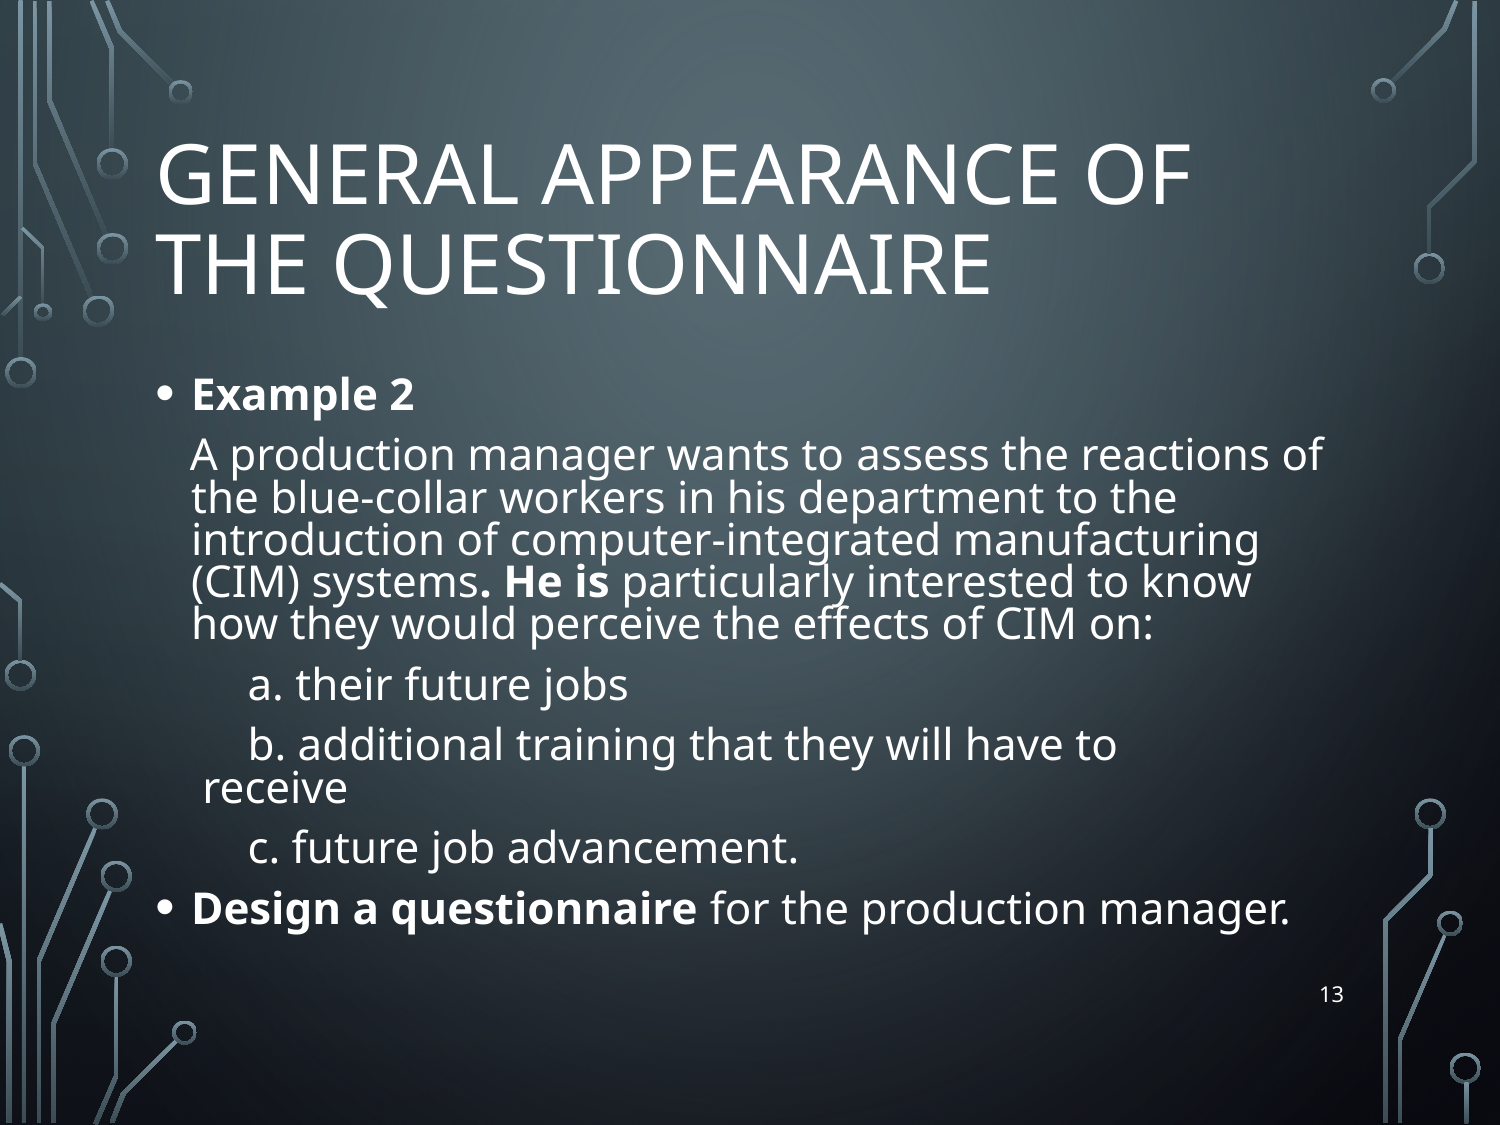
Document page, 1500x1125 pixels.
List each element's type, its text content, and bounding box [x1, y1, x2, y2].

slide_number 13 [1264, 965, 1360, 1025]
title General Appearance of the Questionnaire [140, 101, 1360, 344]
list Example 2 A production manager wants to assess the reactions of the blue-collar workers in his department to the introduction of computer-integrated manufacturing (CIM) systems. He is particularly interested to know how they would perceive the effects of CIM on: a. their future jobs b. additional training that they will have to receive c. future job advancement. Design a questionnaire for the production manager. [140, 369, 1360, 950]
